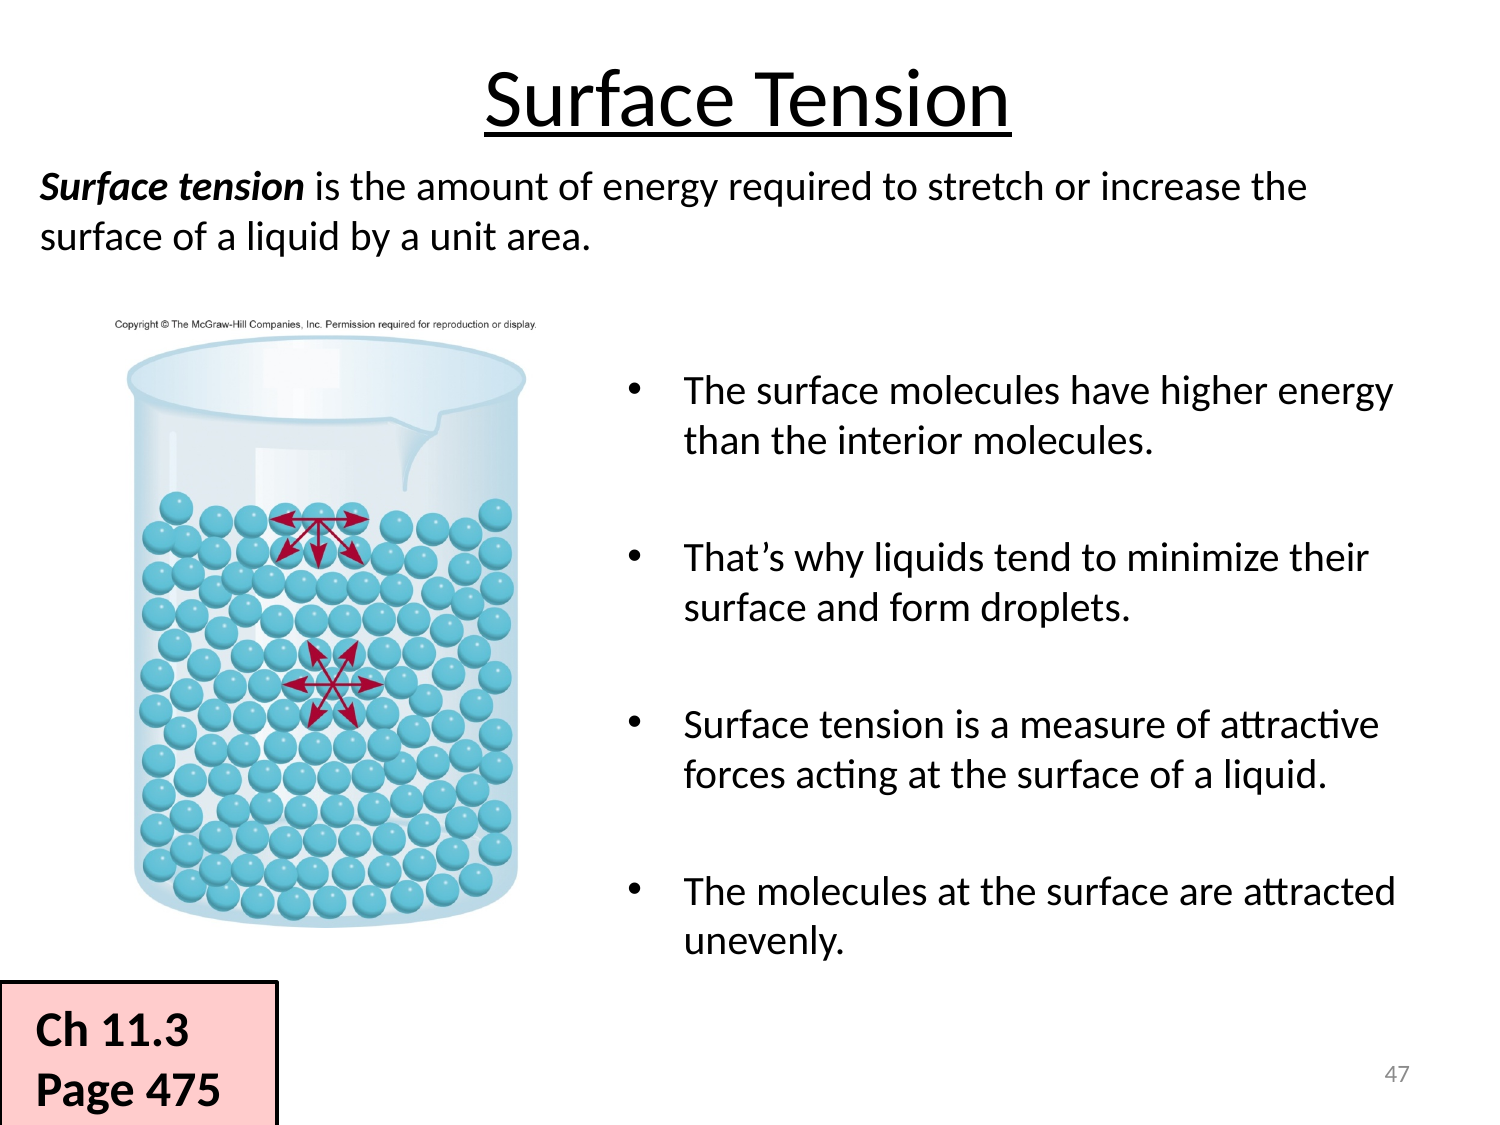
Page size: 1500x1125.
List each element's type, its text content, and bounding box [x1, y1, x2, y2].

text_box Surface tension is the amount of energy required to stretch or increase the surface of a liquid by a unit area. [24, 151, 1425, 267]
title Surface Tension [73, 0, 1424, 151]
slide_number 47 [1074, 1042, 1425, 1103]
text_box [0, 980, 279, 1125]
picture [114, 320, 536, 928]
text_box Ch 11.3 Page 475 [21, 988, 267, 1124]
list The surface molecules have higher energy than the interior molecules. That’s why liquids tend to minimize their surface and form droplets. Surface tension is a measure of attractive forces acting at the surface of a liquid. The molecules at the surface are attracted unevenly. [612, 355, 1475, 982]
